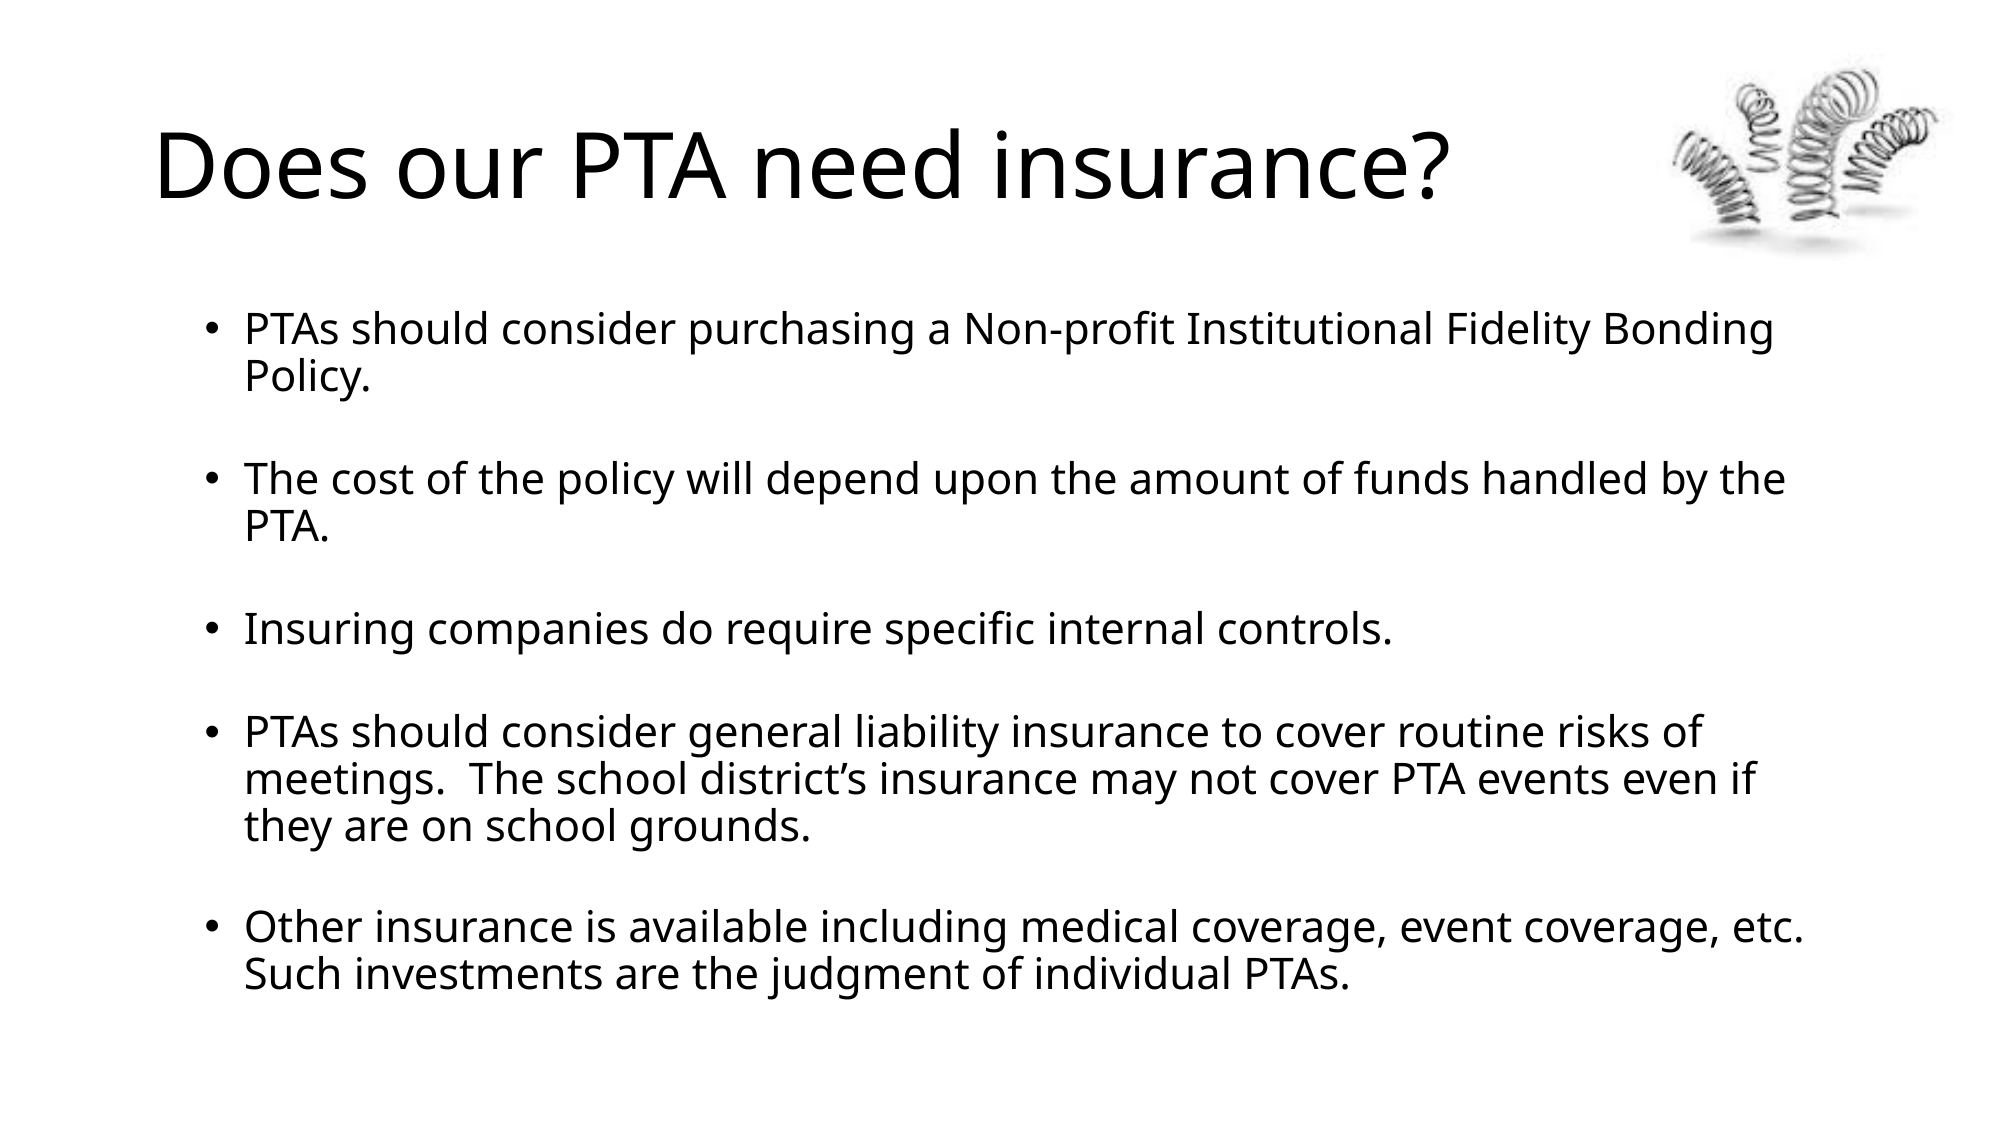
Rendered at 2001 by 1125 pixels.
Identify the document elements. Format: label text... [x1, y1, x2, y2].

title Does our PTA need insurance? [137, 59, 1863, 278]
list PTAs should consider purchasing a Non-profit Institutional Fidelity Bonding Policy. The cost of the policy will depend upon the amount of funds handled by the PTA. Insuring companies do require specific internal controls. PTAs should consider general liability insurance to cover routine risks of meetings. The school district’s insurance may not cover PTA events even if they are on school grounds. Other insurance is available including medical coverage, event coverage, etc. Such investments are the judgment of individual PTAs. [137, 299, 1863, 1014]
picture [1656, 37, 1954, 261]
